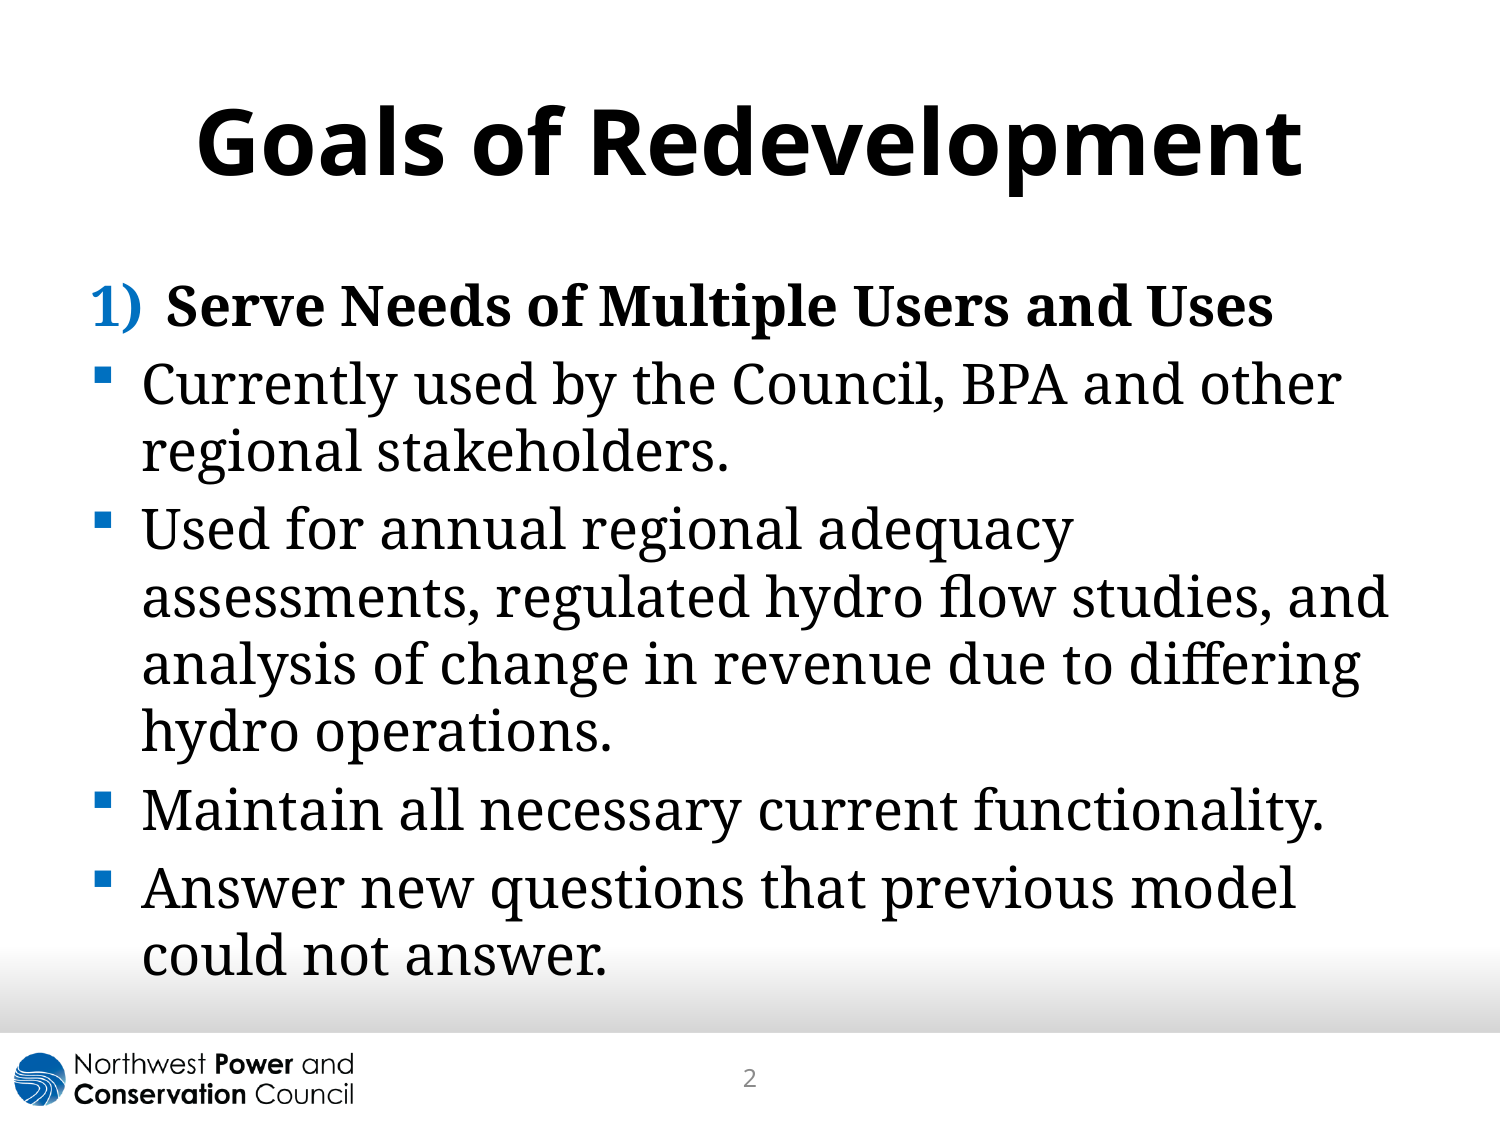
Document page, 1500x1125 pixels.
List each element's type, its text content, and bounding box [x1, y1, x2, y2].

slide_number 2 [575, 1050, 925, 1110]
list Serve Needs of Multiple Users and Uses Currently used by the Council, BPA and other regional stakeholders. Used for annual regional adequacy assessments, regulated hydro flow studies, and analysis of change in revenue due to differing hydro operations. Maintain all necessary current functionality. Answer new questions that previous model could not answer. [75, 262, 1425, 1005]
picture [13, 1052, 353, 1106]
title Goals of Redevelopment [75, 45, 1425, 233]
